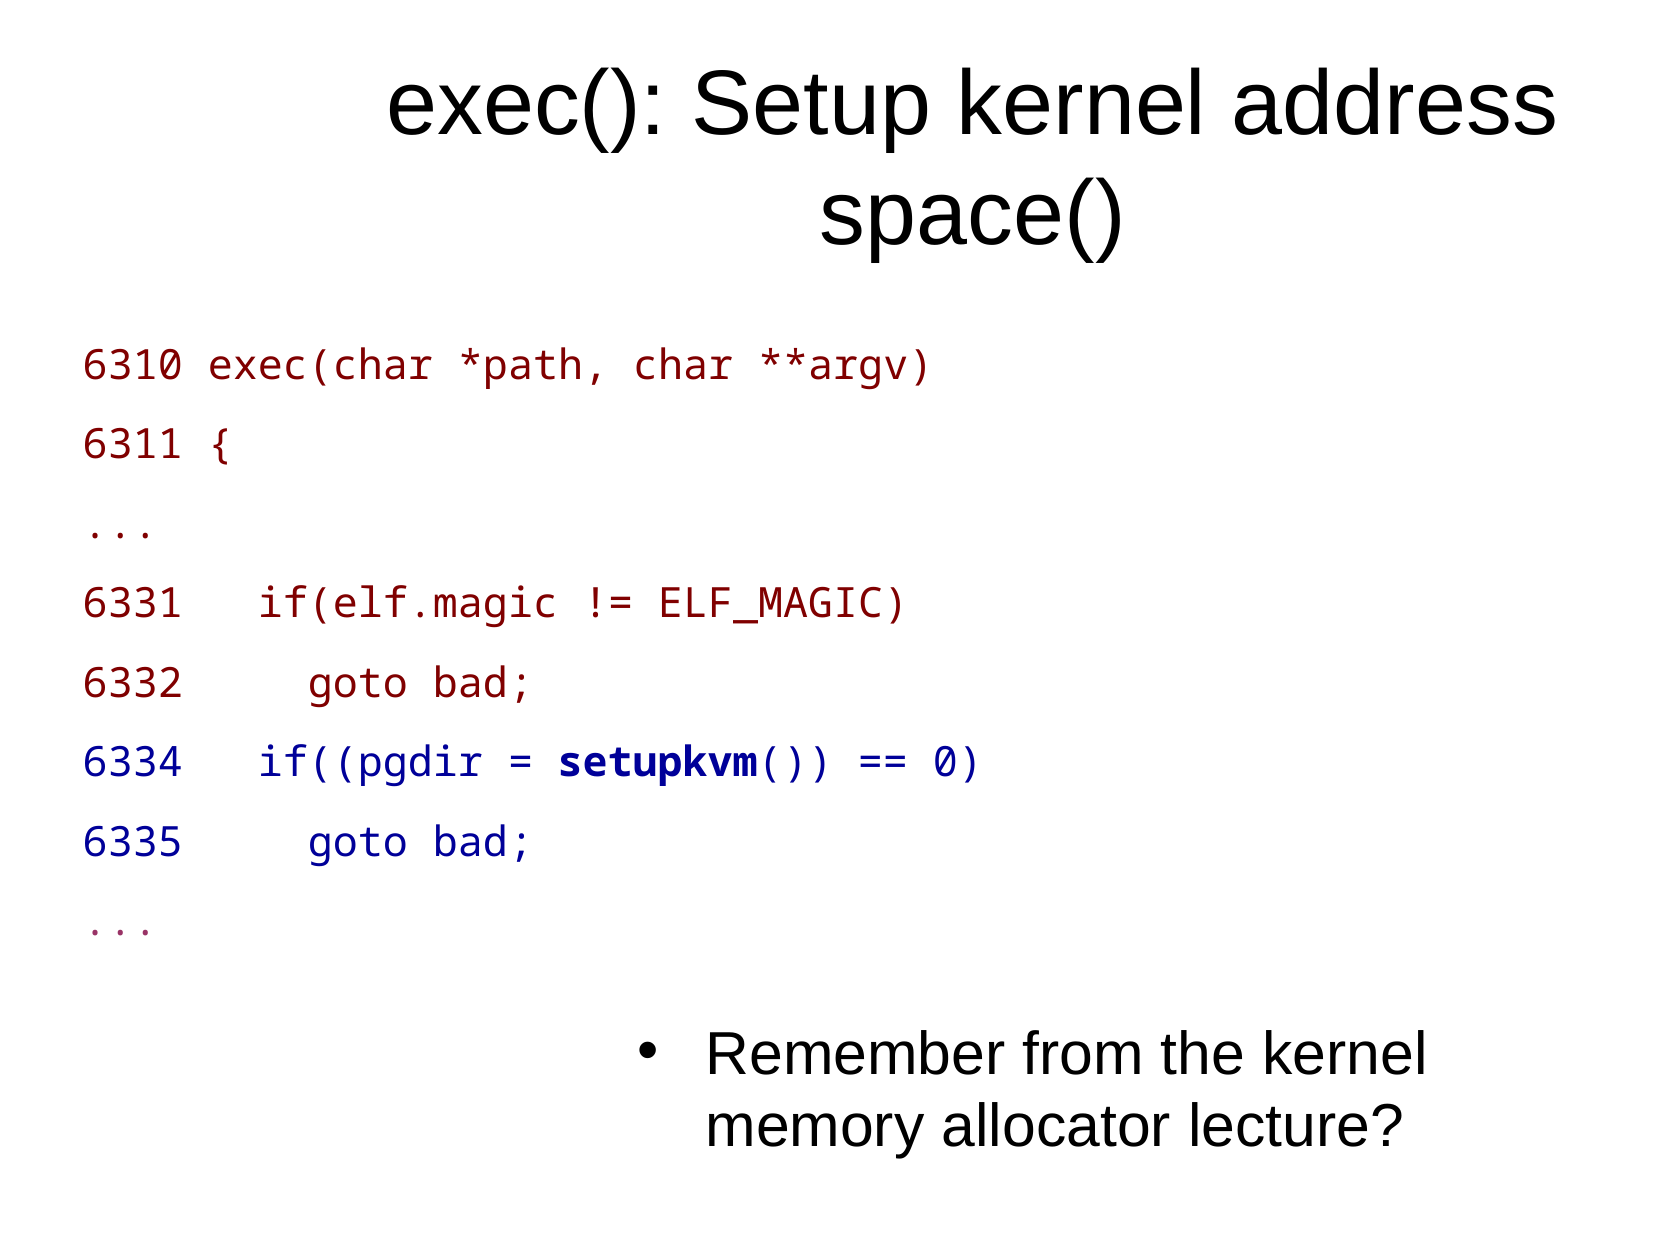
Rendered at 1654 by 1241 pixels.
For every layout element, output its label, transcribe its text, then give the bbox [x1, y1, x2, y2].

list 6310 exec(char *path, char **argv) 6311 { ... 6331 if(elf.magic != ELF_MAGIC) 6332 goto bad; 6334 if((pgdir = setupkvm()) == 0) 6335 goto bad; ... [82, 337, 1571, 1163]
title exec(): Setup kernel address space() [375, 49, 1571, 257]
list Remember from the kernel memory allocator lecture? [637, 1013, 1530, 1161]
